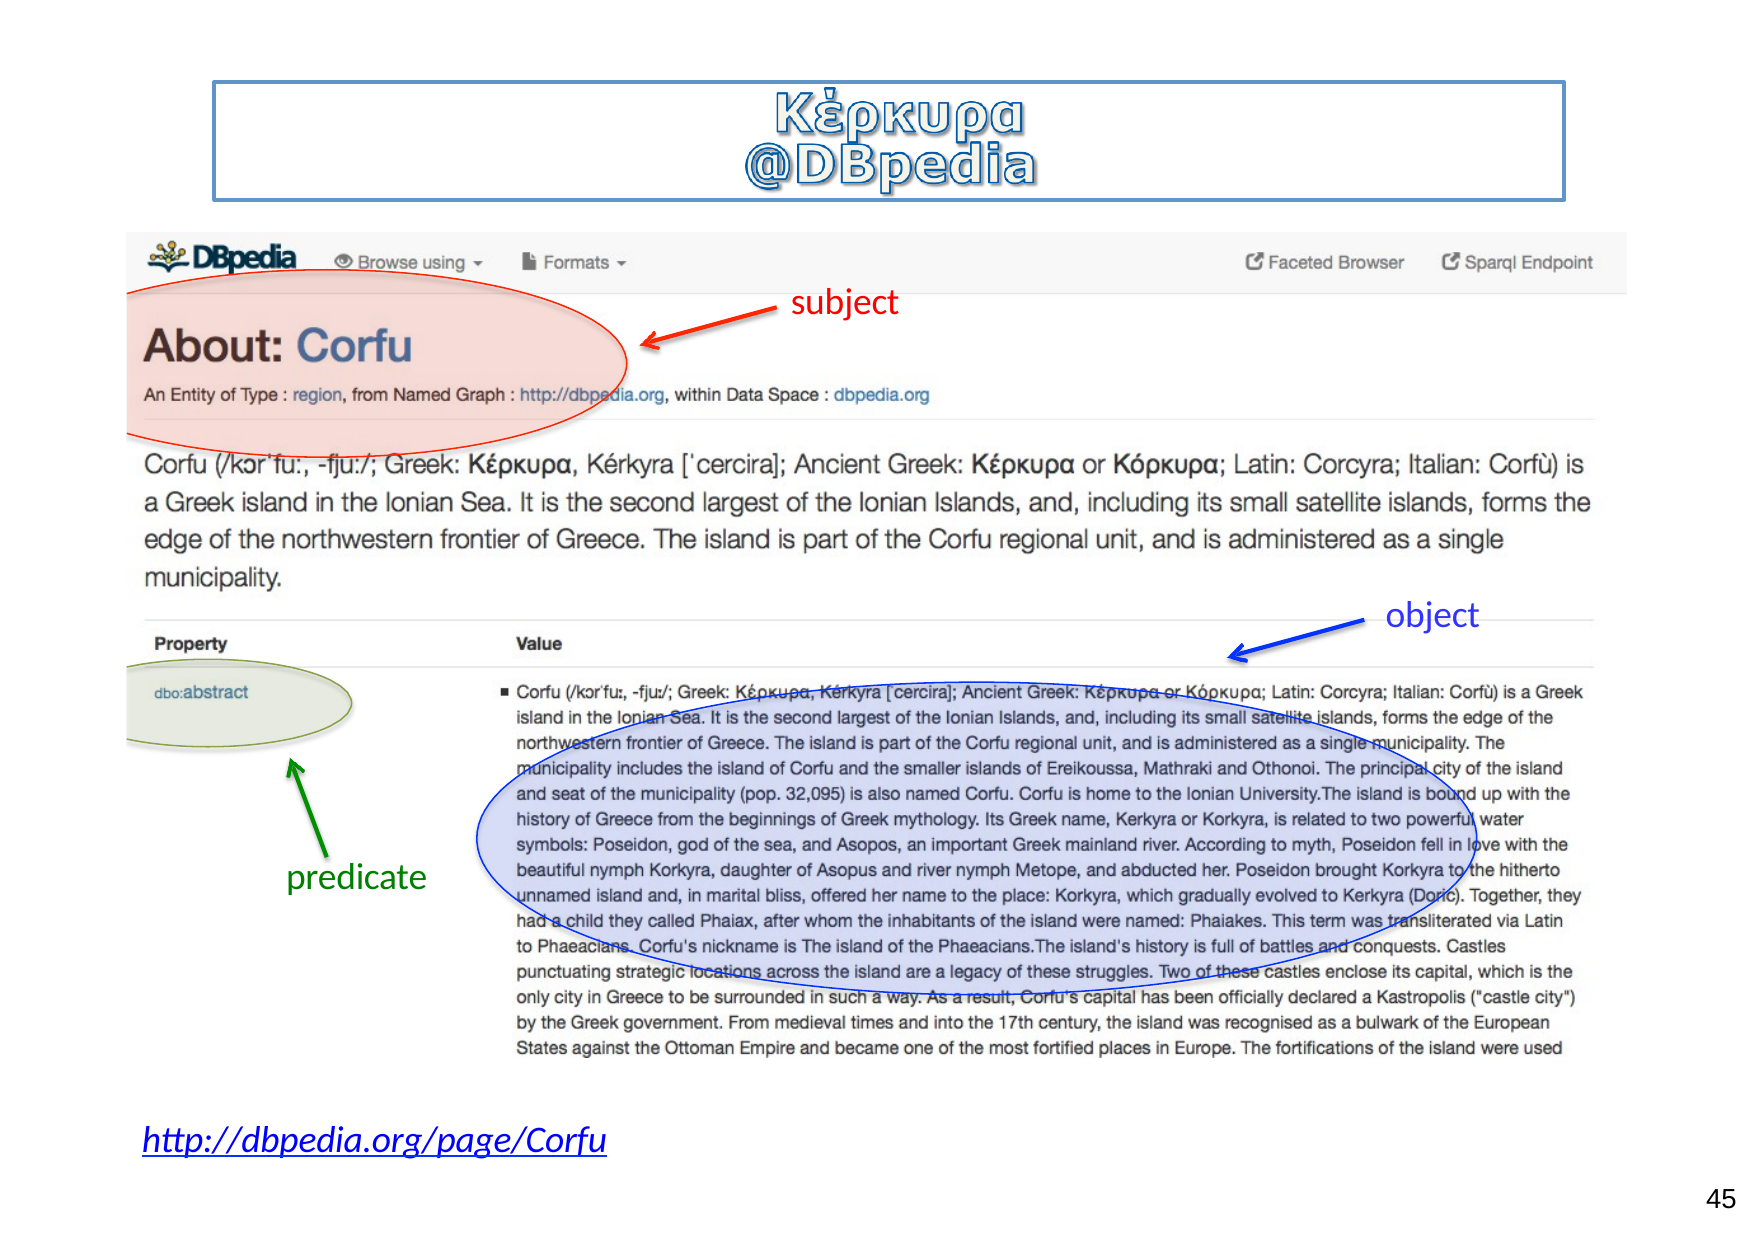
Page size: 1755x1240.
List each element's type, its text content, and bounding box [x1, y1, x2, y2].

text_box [285, 301, 1373, 778]
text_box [211, 72, 1567, 205]
text_box 45 [1682, 1173, 1752, 1240]
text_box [264, 736, 337, 869]
text_box http://dbpedia.org/page/Corfu [139, 1112, 617, 1160]
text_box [125, 231, 1627, 1059]
